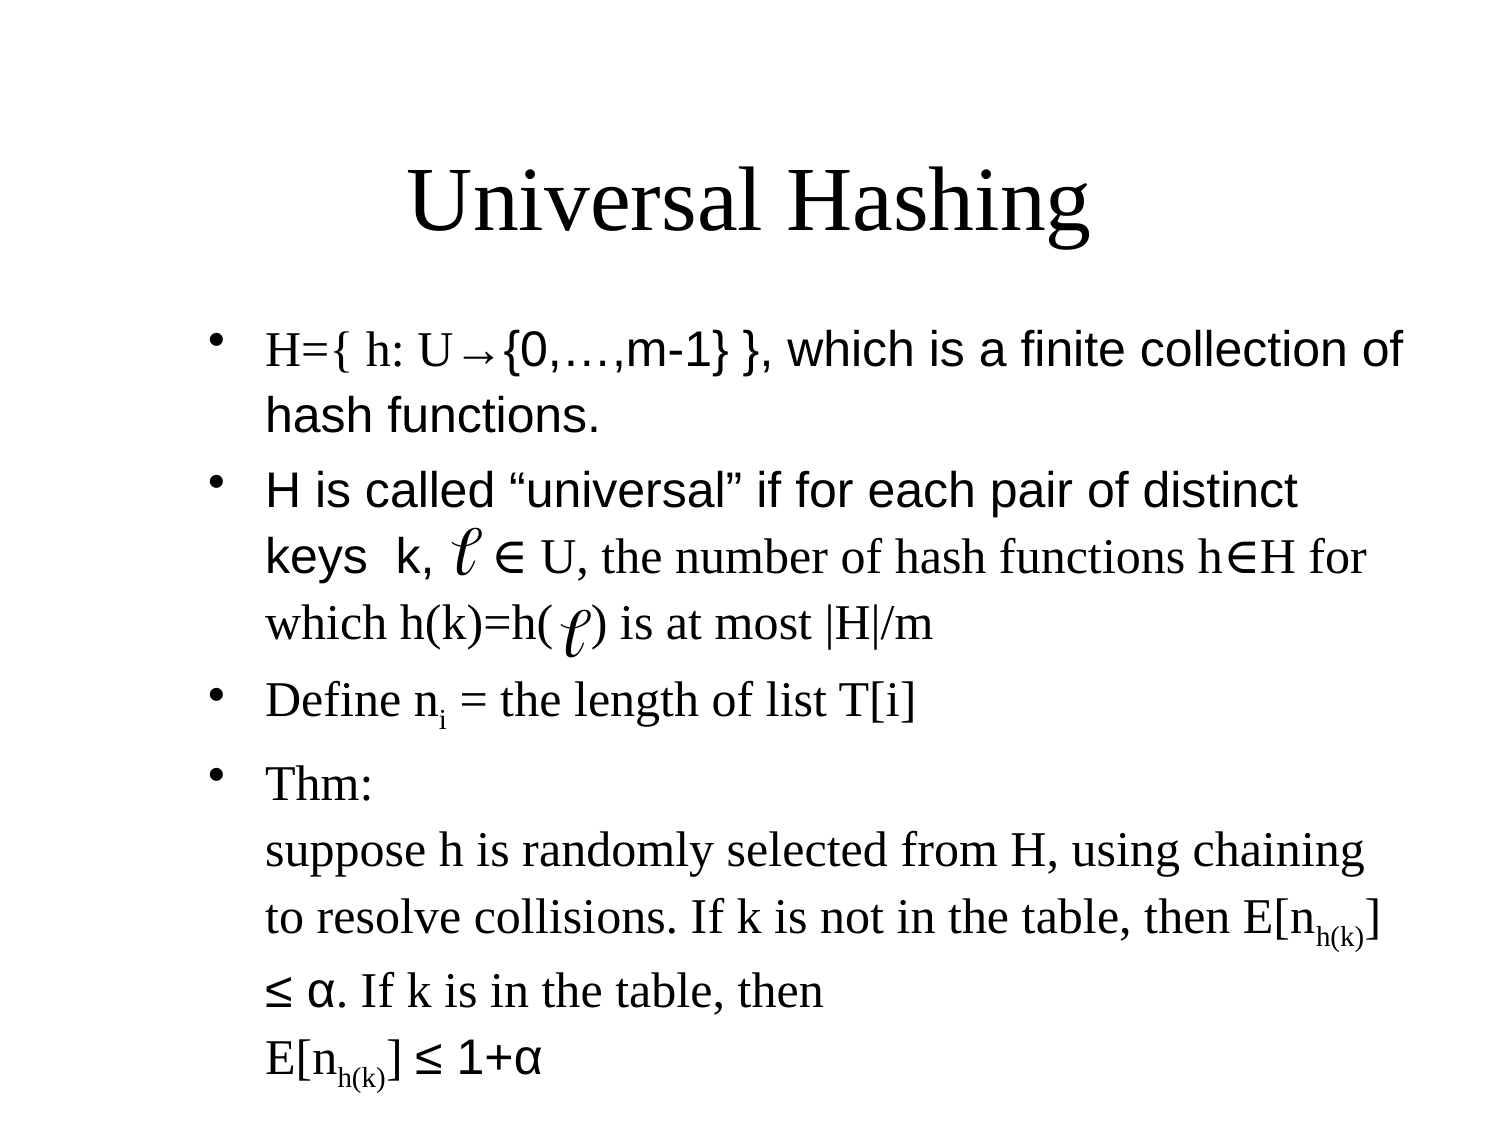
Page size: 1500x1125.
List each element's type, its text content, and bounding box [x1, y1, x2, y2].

list H={ h: U→{0,…,m-1} }, which is a finite collection of hash functions. H is called “universal” if for each pair of distinct keys k, ∈ U, the number of hash functions h∈H for which h(k)=h( ) is at most |H|/m Define ni = the length of list T[i] Thm: suppose h is randomly selected from H, using chaining to resolve collisions. If k is not in the table, then E[nh(k)] ≤ α. If k is in the table, then E[nh(k)] ≤ 1+α [193, 302, 1424, 1083]
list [548, 597, 599, 669]
title Universal Hashing [112, 99, 1388, 288]
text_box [440, 515, 491, 587]
